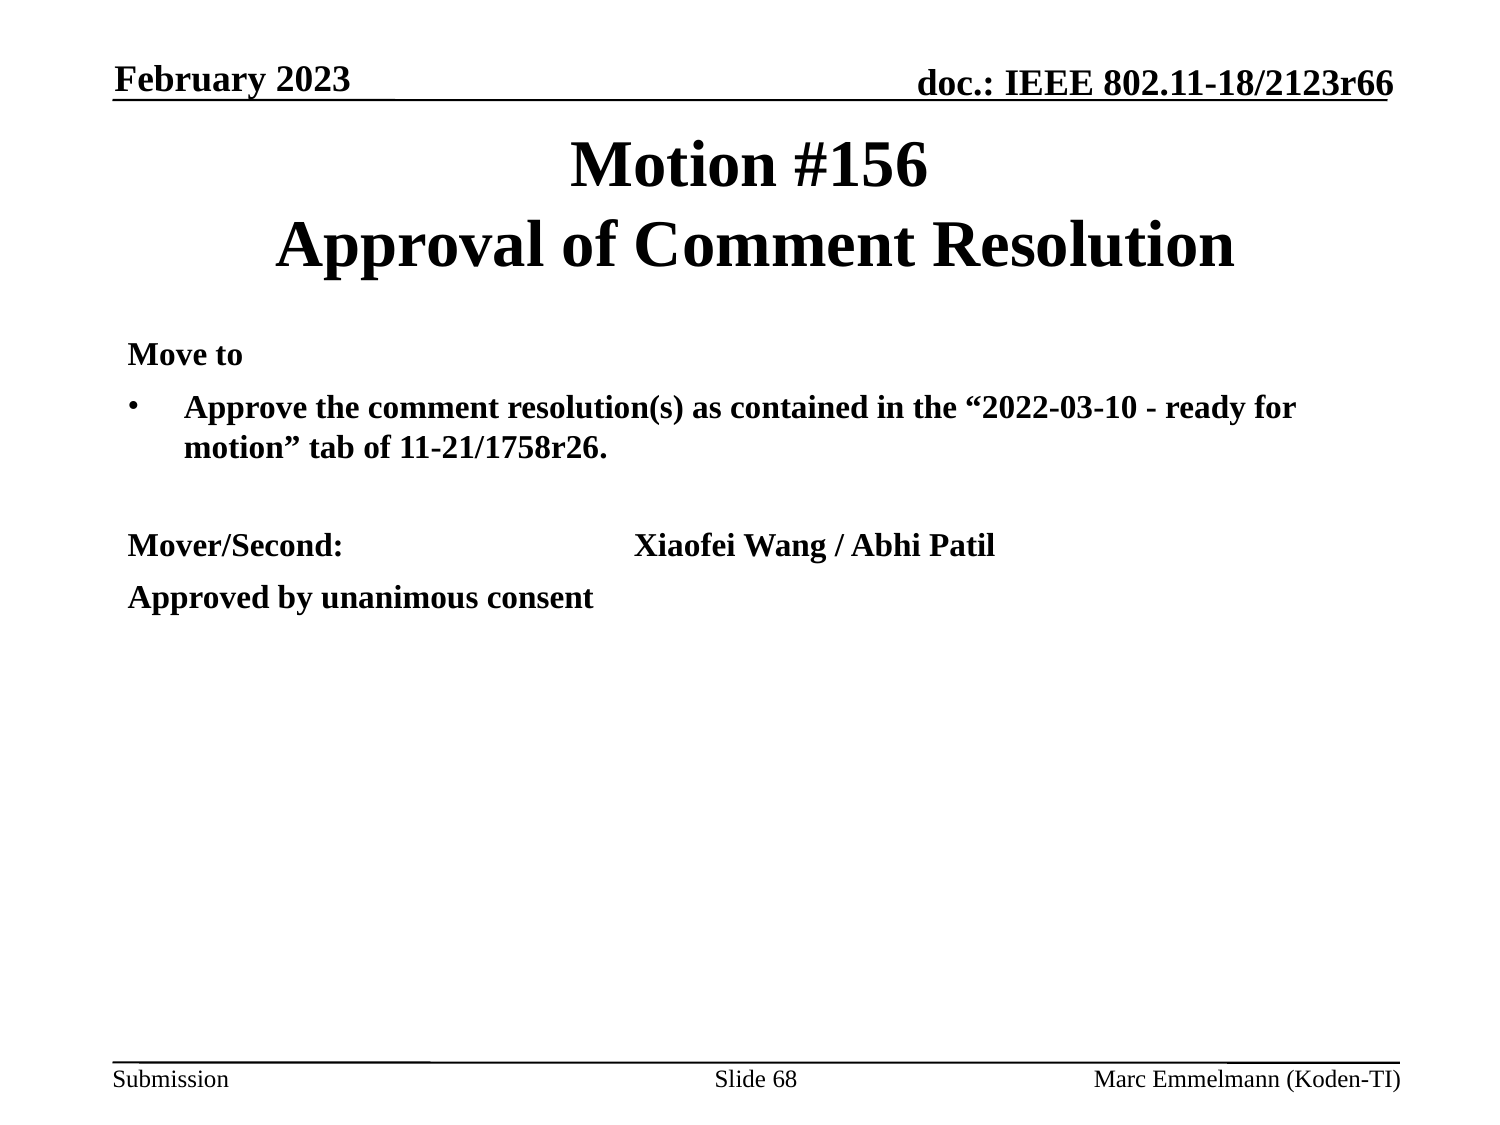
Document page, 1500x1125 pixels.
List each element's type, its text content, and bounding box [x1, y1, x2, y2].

slide_number Slide 68 [712, 1061, 800, 1123]
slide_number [114, 54, 423, 100]
list Move to Approve the comment resolution(s) as contained in the “2022-03-10 - ready for motion” tab of 11-21/1758r26. Mover/Second: Xiaofei Wang / Abhi Patil Approved by unanimous consent [112, 324, 1388, 1000]
footer Marc Emmelmann (Koden-TI) [878, 1061, 1402, 1093]
title Motion #156 Approval of Comment Resolution [112, 112, 1388, 288]
